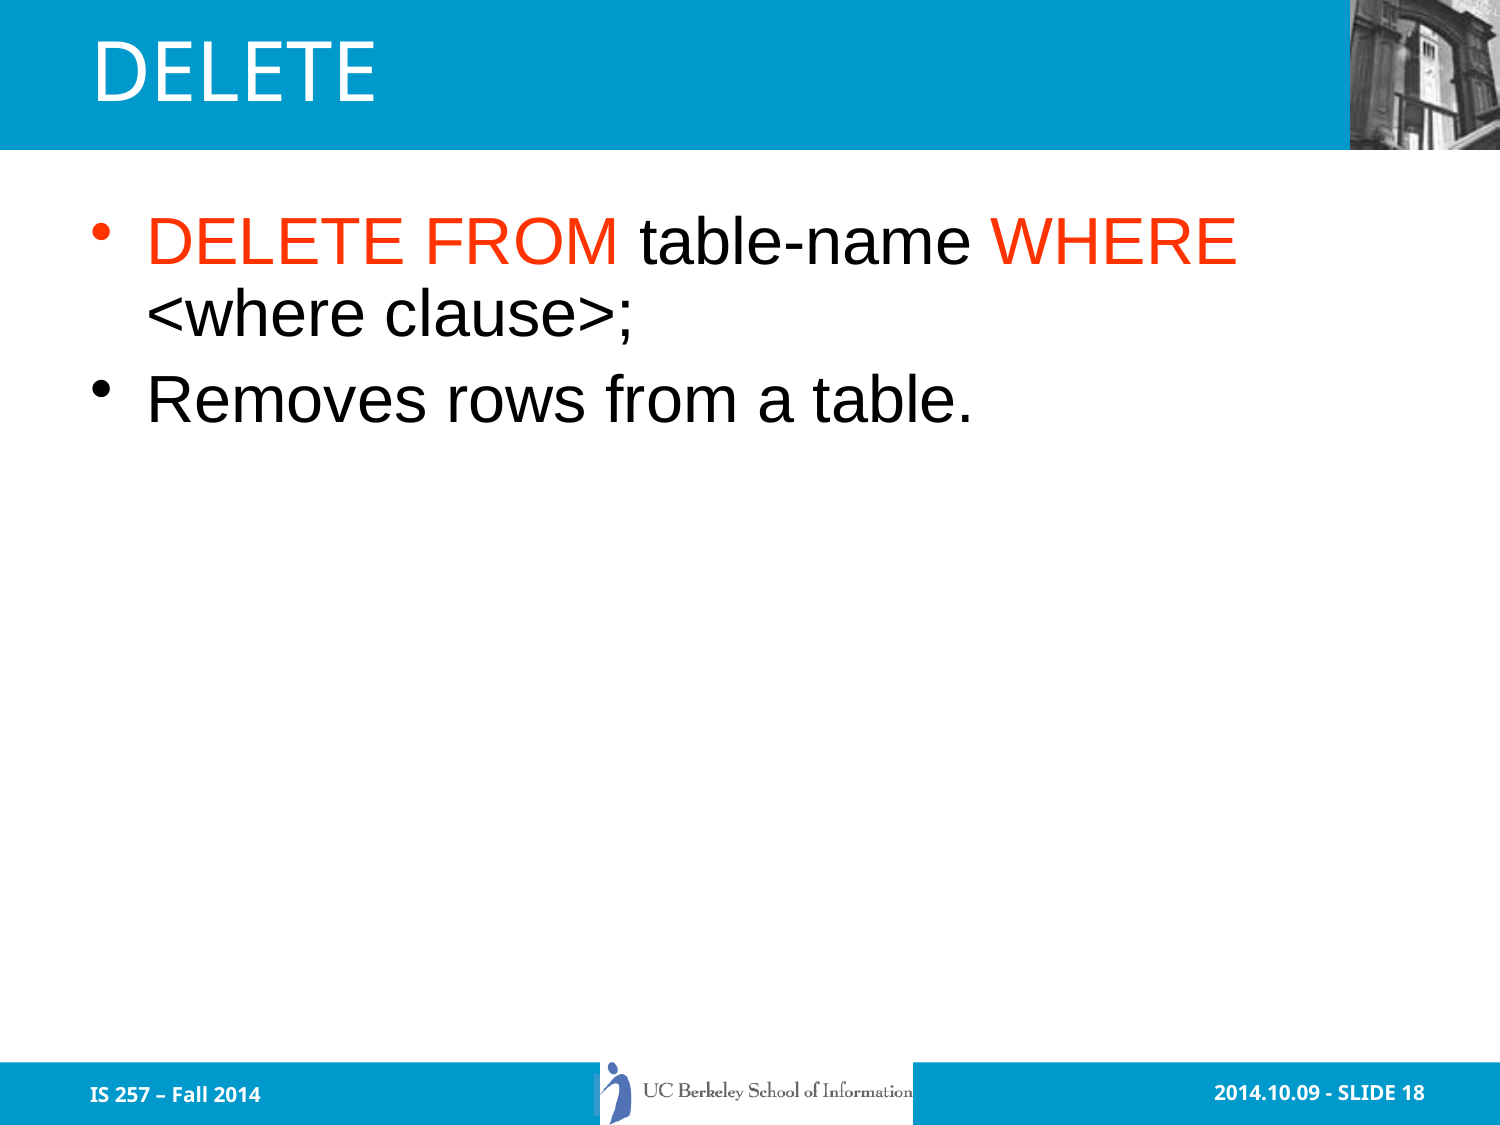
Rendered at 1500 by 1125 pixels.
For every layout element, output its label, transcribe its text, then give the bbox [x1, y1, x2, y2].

title DELETE [75, 0, 1350, 150]
list DELETE FROM table-name WHERE <where clause>; Removes rows from a table. [75, 200, 1425, 1013]
picture [594, 1062, 912, 1125]
slide_number IS 257 – Fall 2014 [75, 1062, 388, 1125]
picture [1351, 0, 1500, 150]
